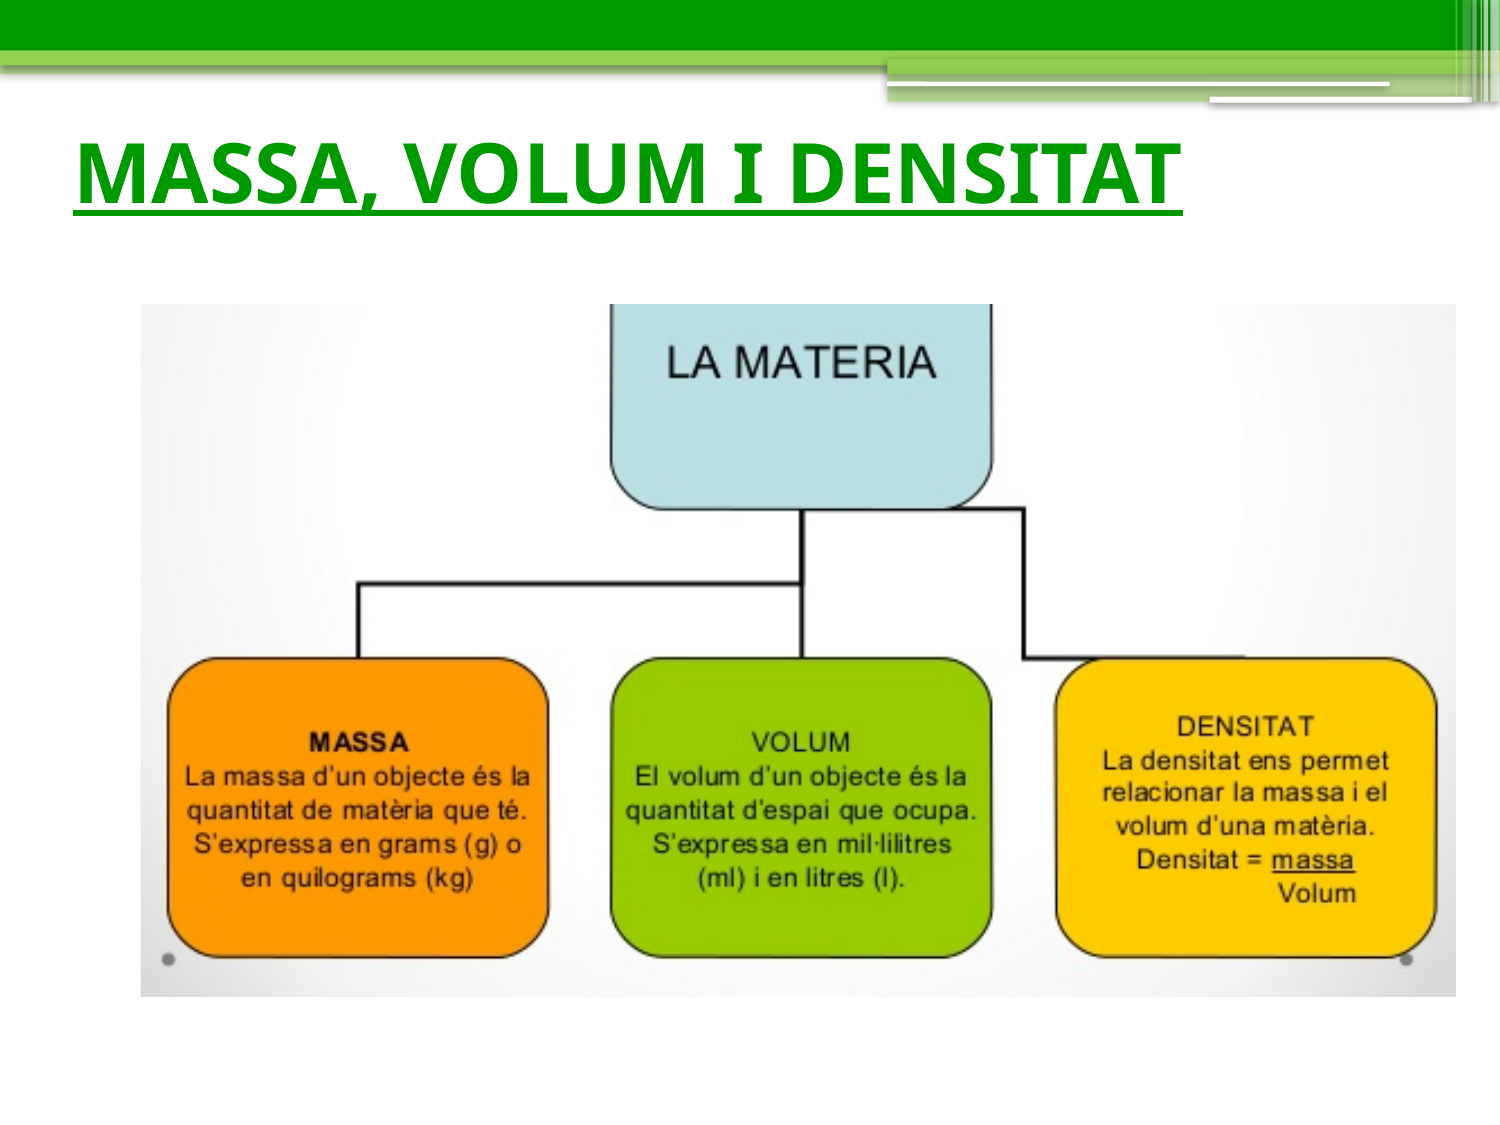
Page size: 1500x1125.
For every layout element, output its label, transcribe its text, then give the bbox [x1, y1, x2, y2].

picture [140, 304, 1457, 997]
title MASSA, VOLUM I DENSITAT [58, 82, 1409, 258]
